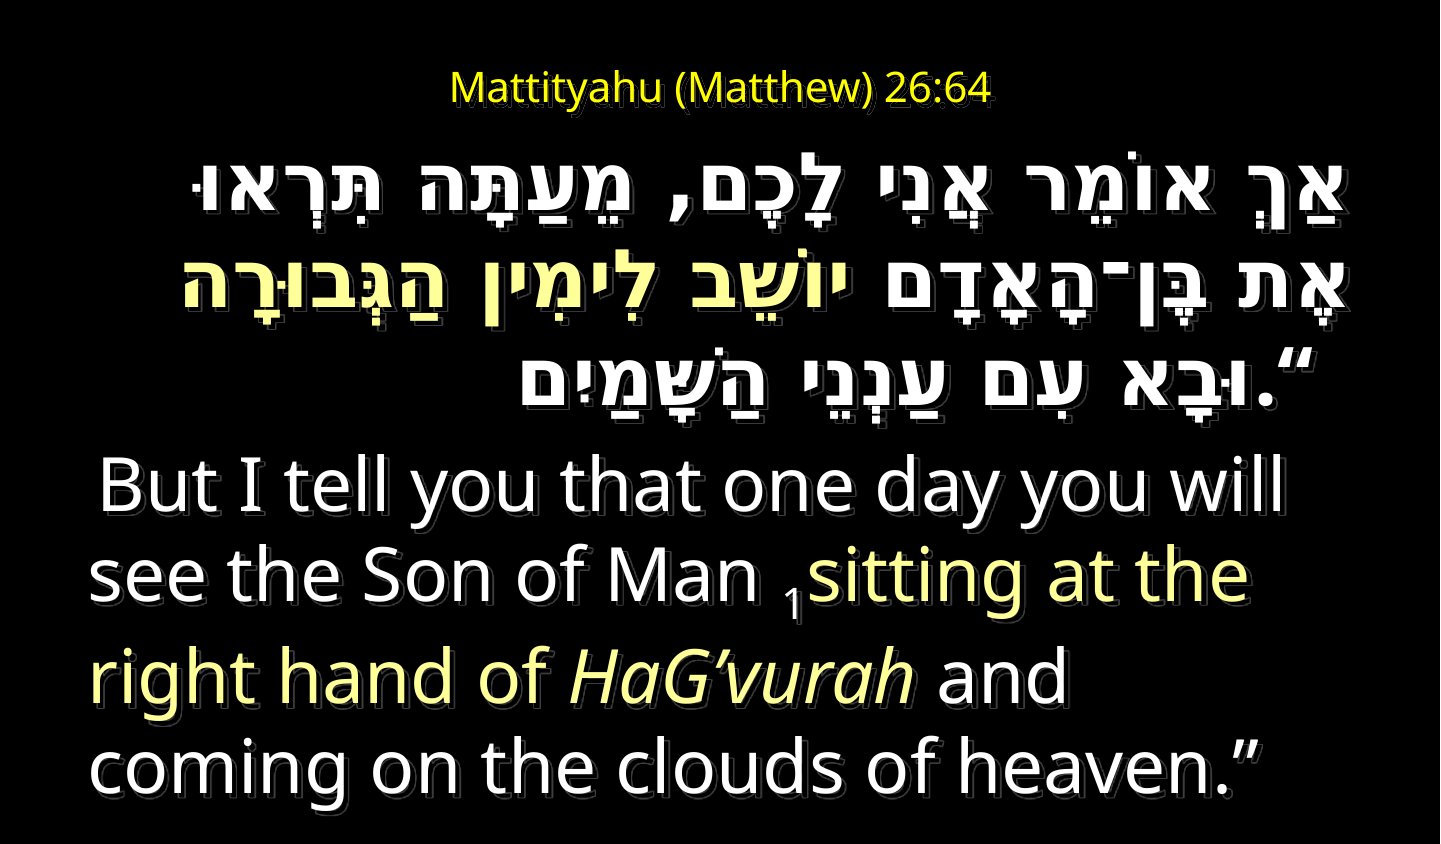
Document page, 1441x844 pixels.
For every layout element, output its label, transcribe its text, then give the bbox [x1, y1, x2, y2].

title Mattityahu (Matthew) 26:64 [153, 52, 1288, 120]
list אַךְ אוֹמֵר אֲנִי לָכֶם, מֵעַתָּה תִּרְאוּ אֶת בֶּן־הָאָדָם יוֹשֵׁב לִימִין הַגְּבוּרָה וּבָא עִם עַנְנֵי הַשָּׁמַיִם.“ But I tell you that one day you will see the Son of Man 1sitting at the right hand of HaG’vurah and coming on the clouds of heaven.” [71, 122, 1369, 844]
